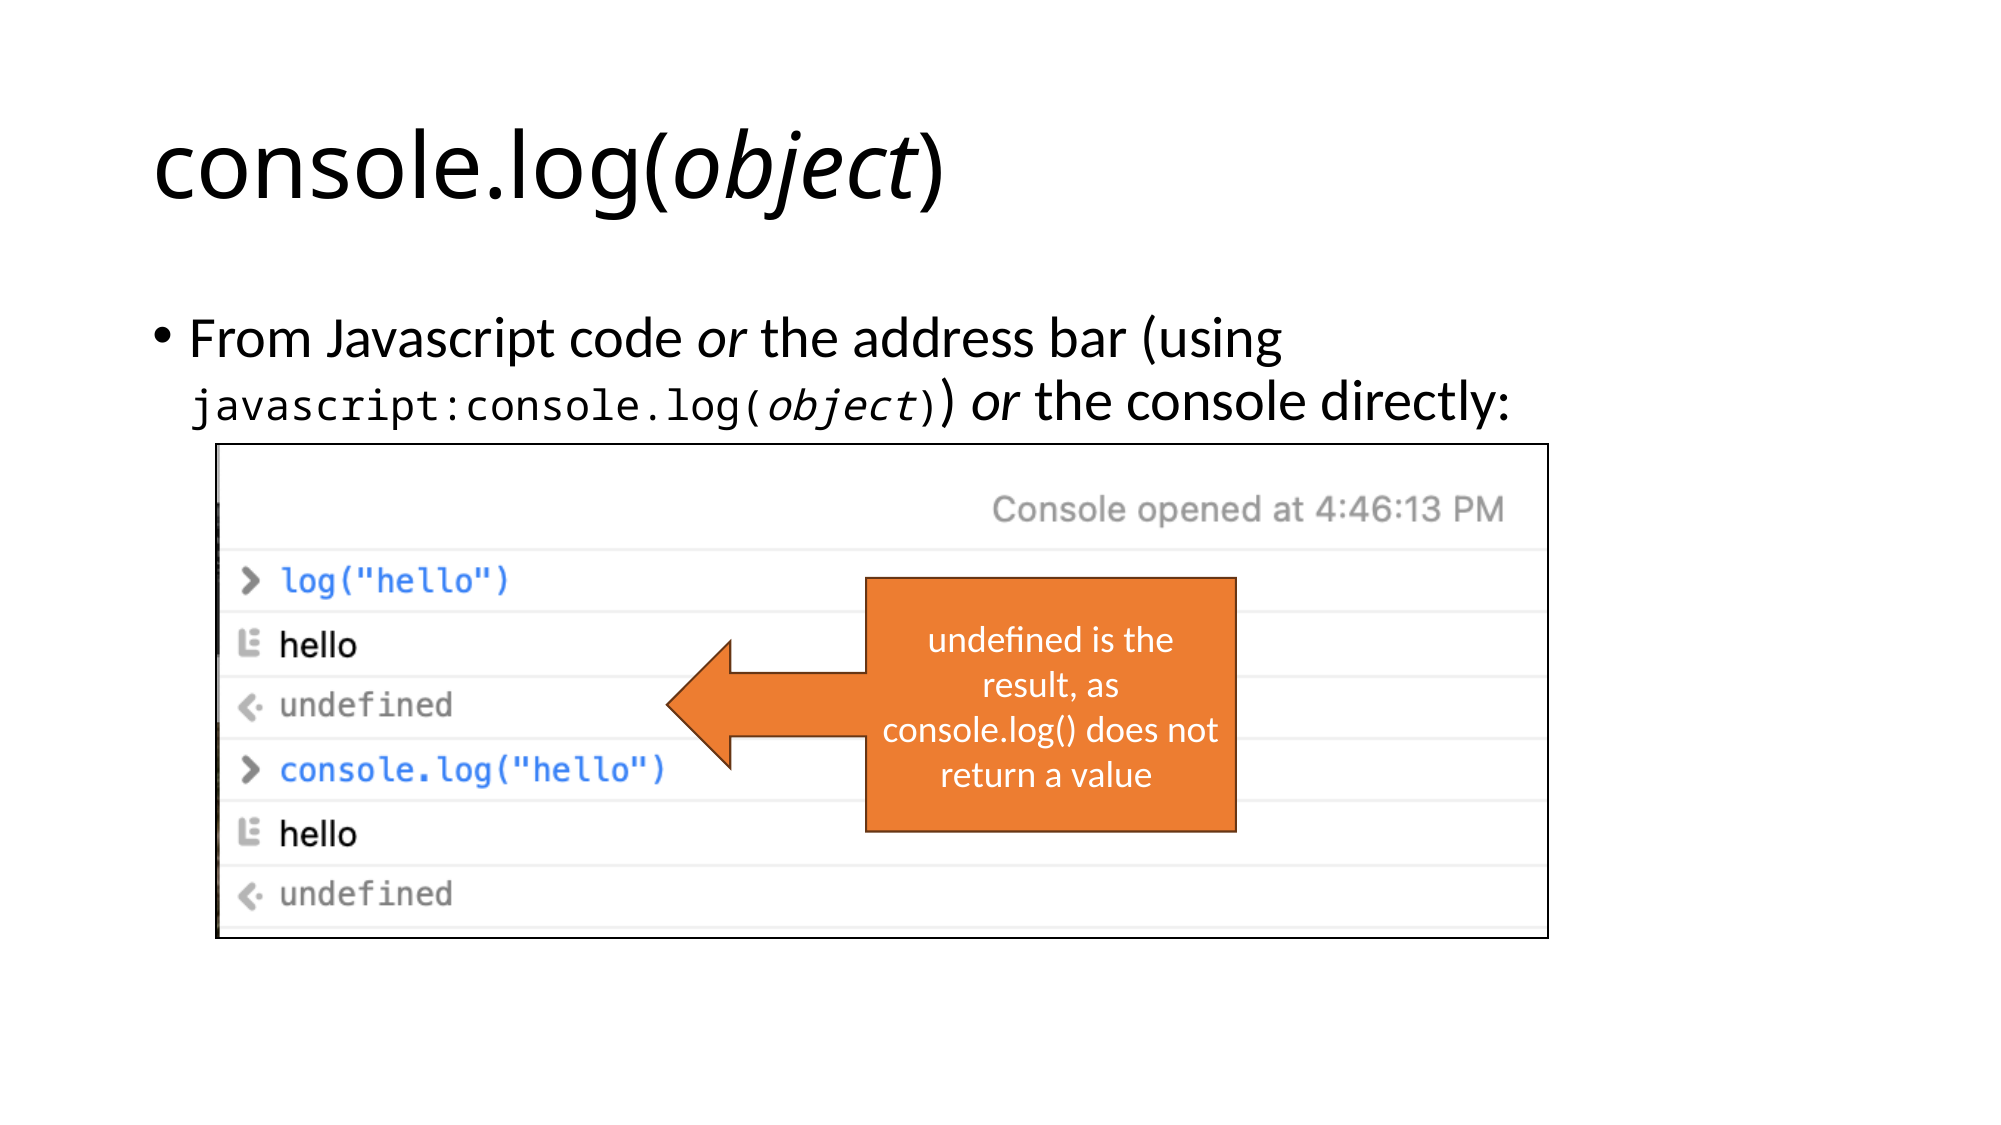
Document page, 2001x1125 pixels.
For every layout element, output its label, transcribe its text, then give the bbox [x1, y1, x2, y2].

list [217, 445, 1547, 938]
title console.log(object) [137, 59, 1863, 278]
list From Javascript code or the address bar (using javascript:console.log(object)) or the console directly: [137, 299, 1786, 444]
